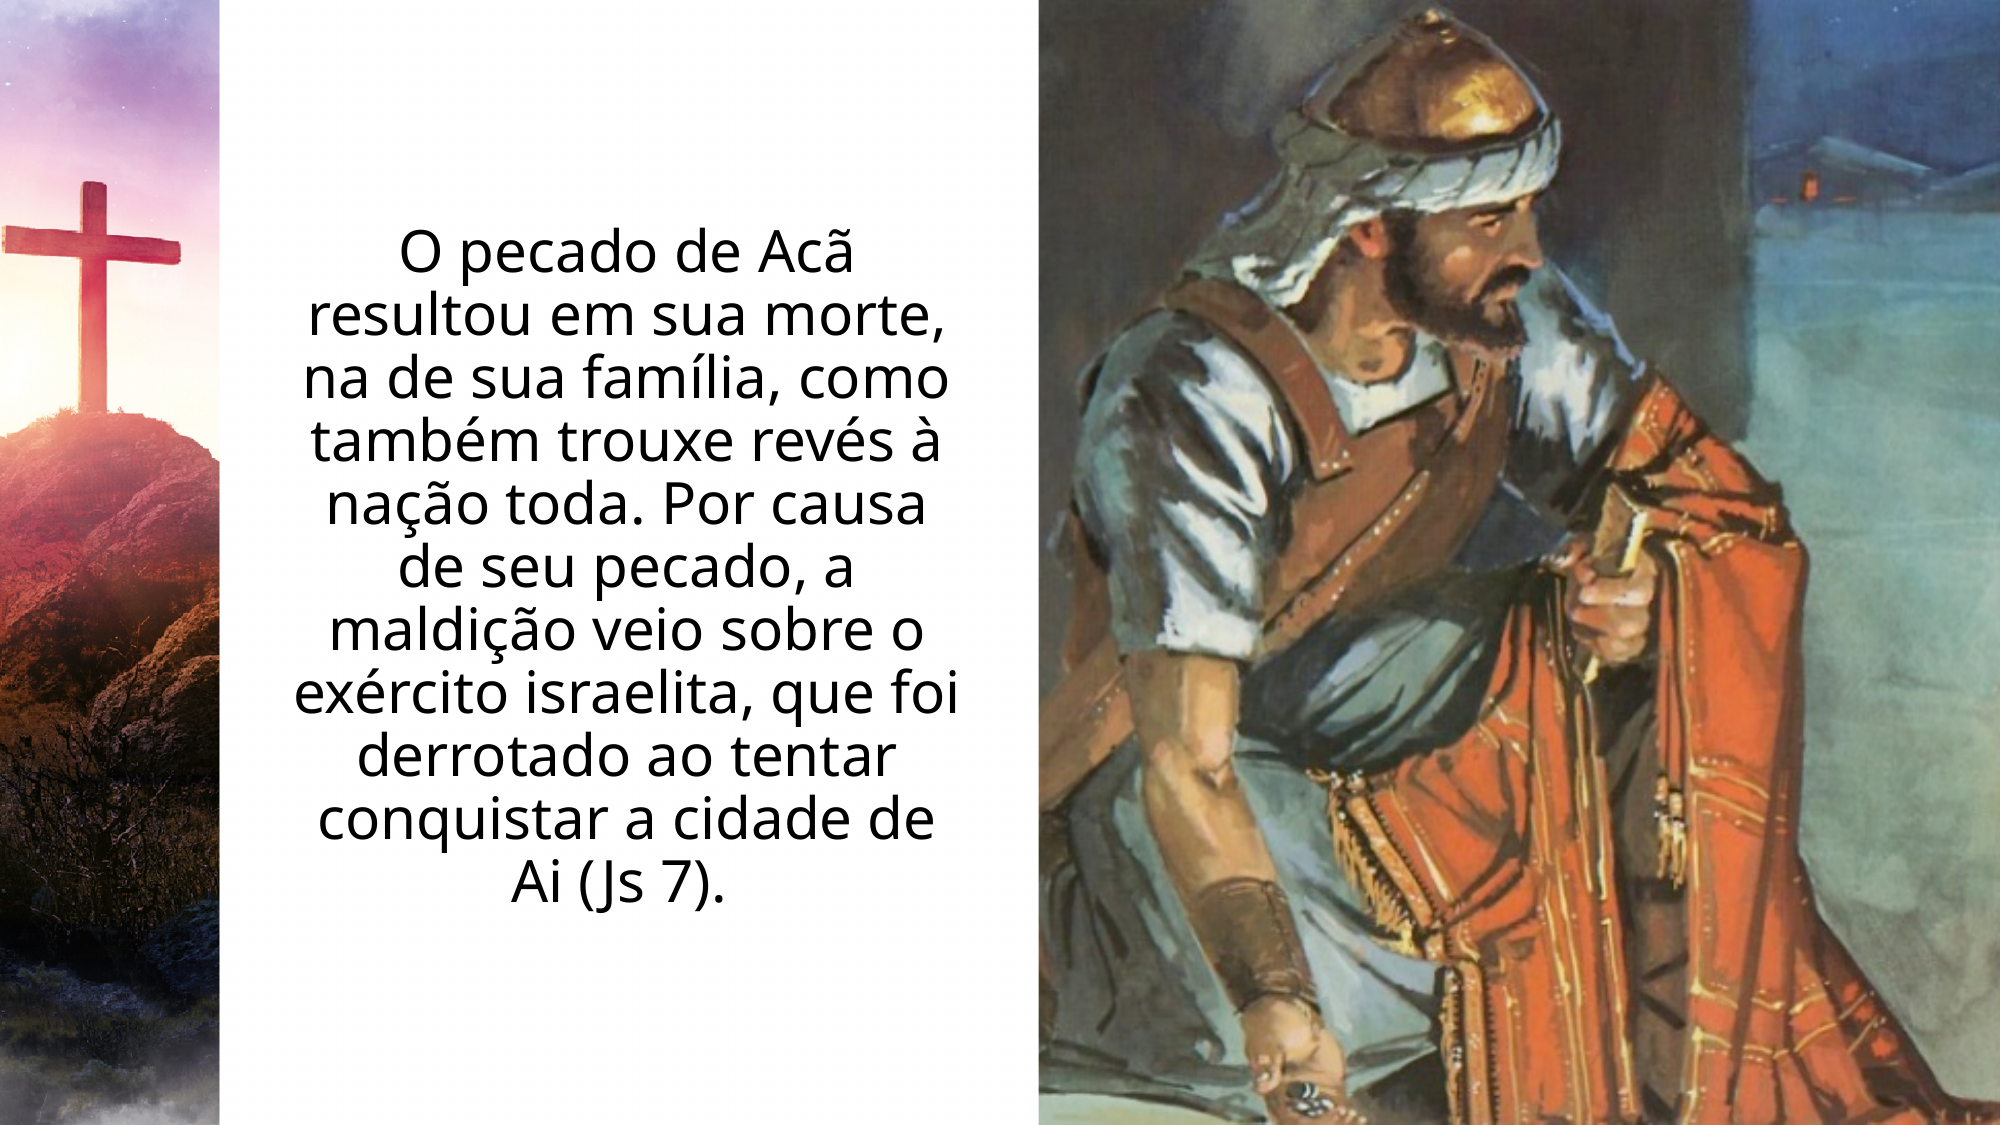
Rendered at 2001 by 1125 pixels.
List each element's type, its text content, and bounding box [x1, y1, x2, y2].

list O pecado de Acã resultou em sua morte, na de sua família, como também trouxe revés à nação toda. Por causa de seu pecado, a maldição veio sobre o exército israelita, que foi derrotado ao tentar conquistar a cidade de Ai (Js 7). [275, 51, 980, 1086]
picture [0, 0, 2001, 1125]
